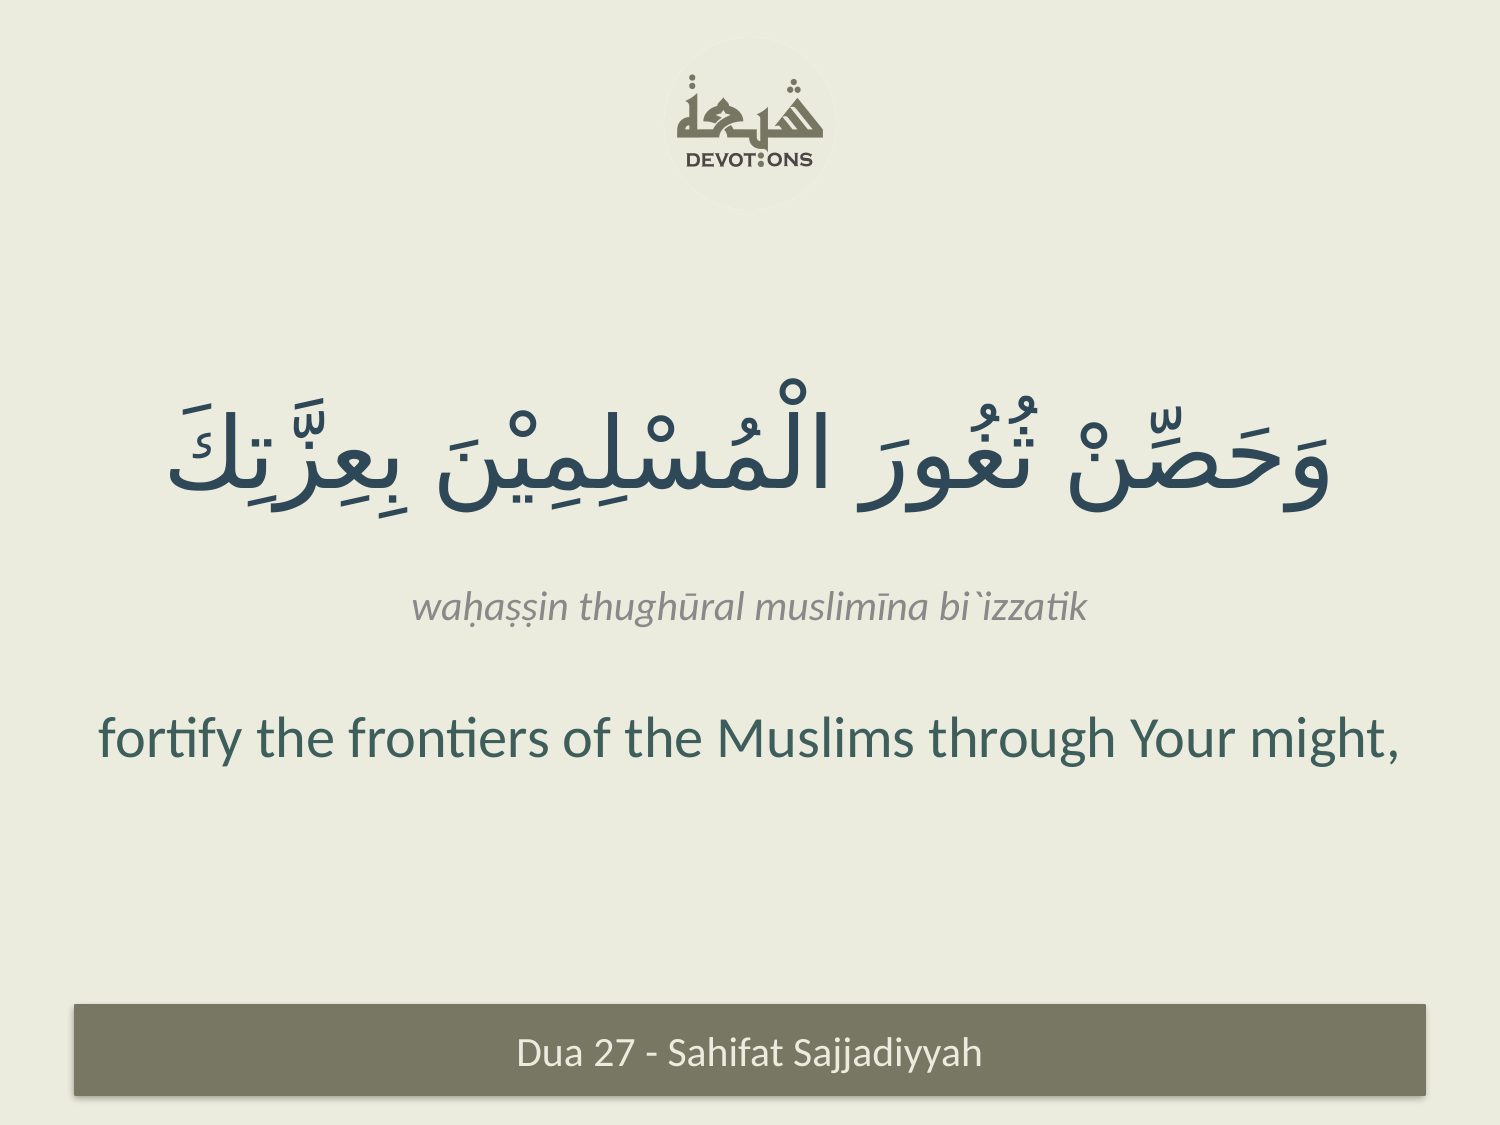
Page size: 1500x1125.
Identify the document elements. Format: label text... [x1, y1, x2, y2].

text_box وَحَصِّنْ ثُغُورَ الْمُسْلِمِيْنَ بِعِزَّتِكَ waḥaṣṣin thughūral muslimīna bi`izzatik fortify the frontiers of the Muslims through Your might, [74, 381, 1425, 776]
text_box [74, 1004, 1426, 1096]
text_box Dua 27 - Sahifat Sajjadiyyah [501, 1017, 999, 1083]
picture [656, 29, 844, 218]
